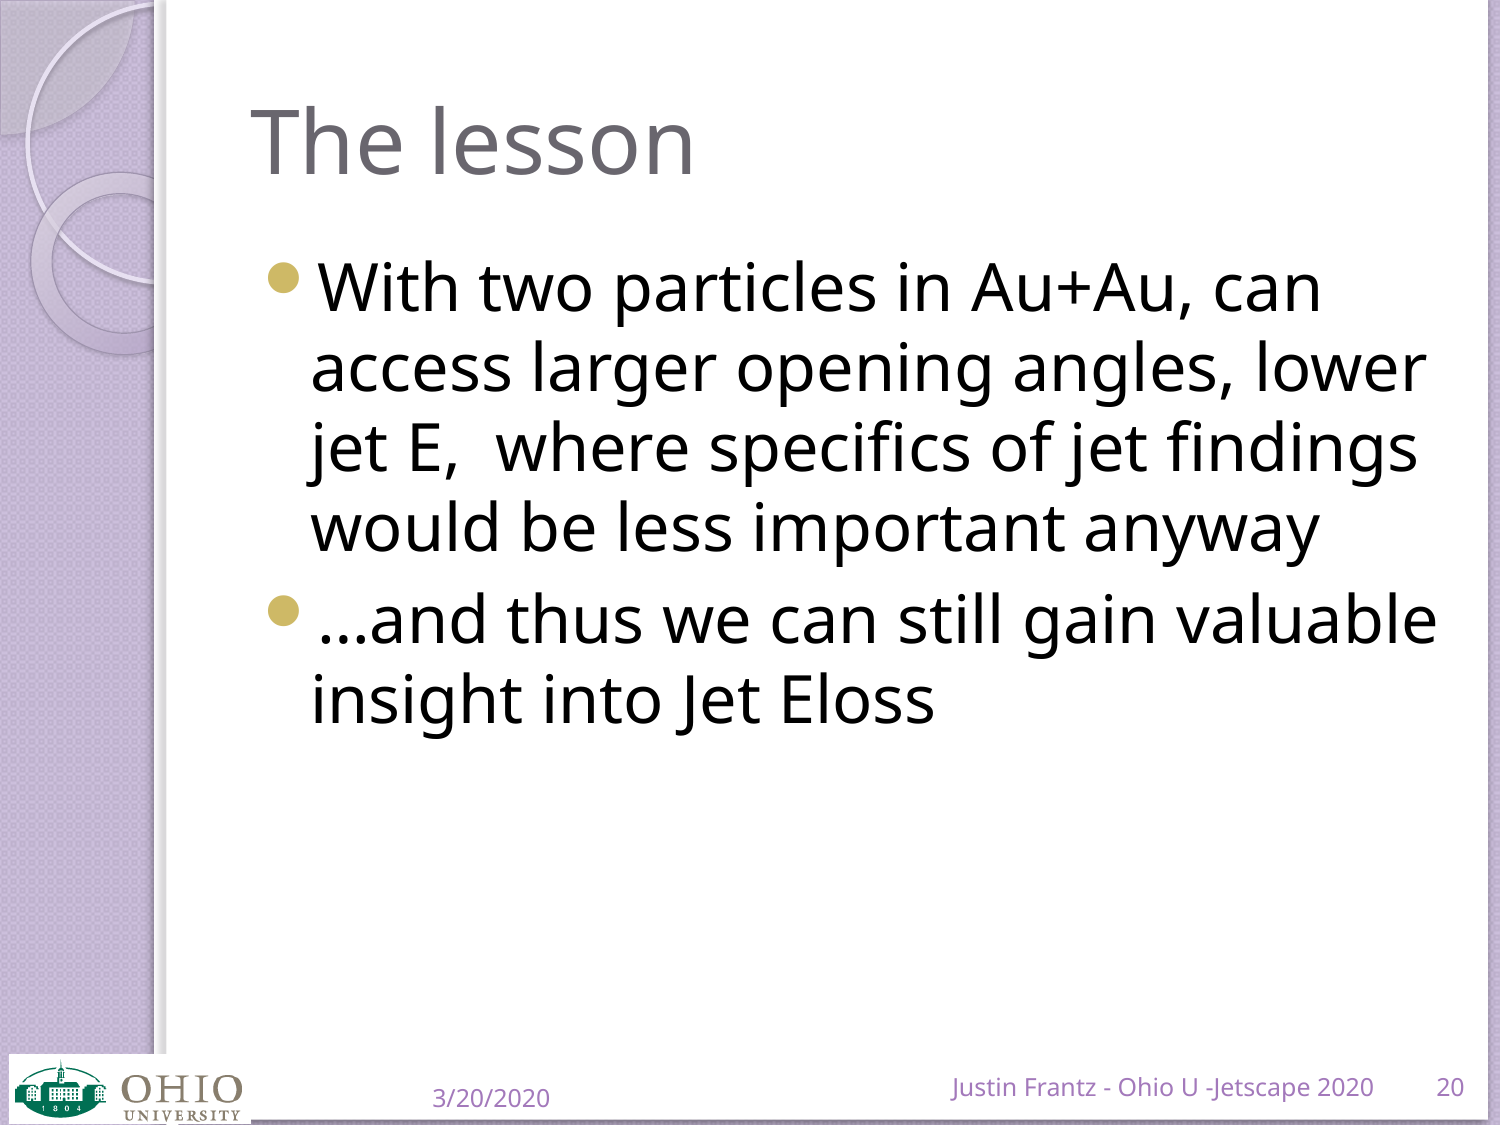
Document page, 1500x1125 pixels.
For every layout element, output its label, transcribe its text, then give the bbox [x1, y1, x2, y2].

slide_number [215, 1041, 566, 1120]
list With two particles in Au+Au, can access larger opening angles, lower jet E, where specifics of jet findings would be less important anyway …and thus we can still gain valuable insight into Jet Eloss [235, 237, 1466, 1025]
footer Justin Frantz - Ohio U -Jetscape 2020 [937, 1034, 1413, 1113]
title The lesson [235, 45, 1466, 233]
picture [9, 1054, 251, 1124]
slide_number 20 [1413, 1034, 1488, 1113]
